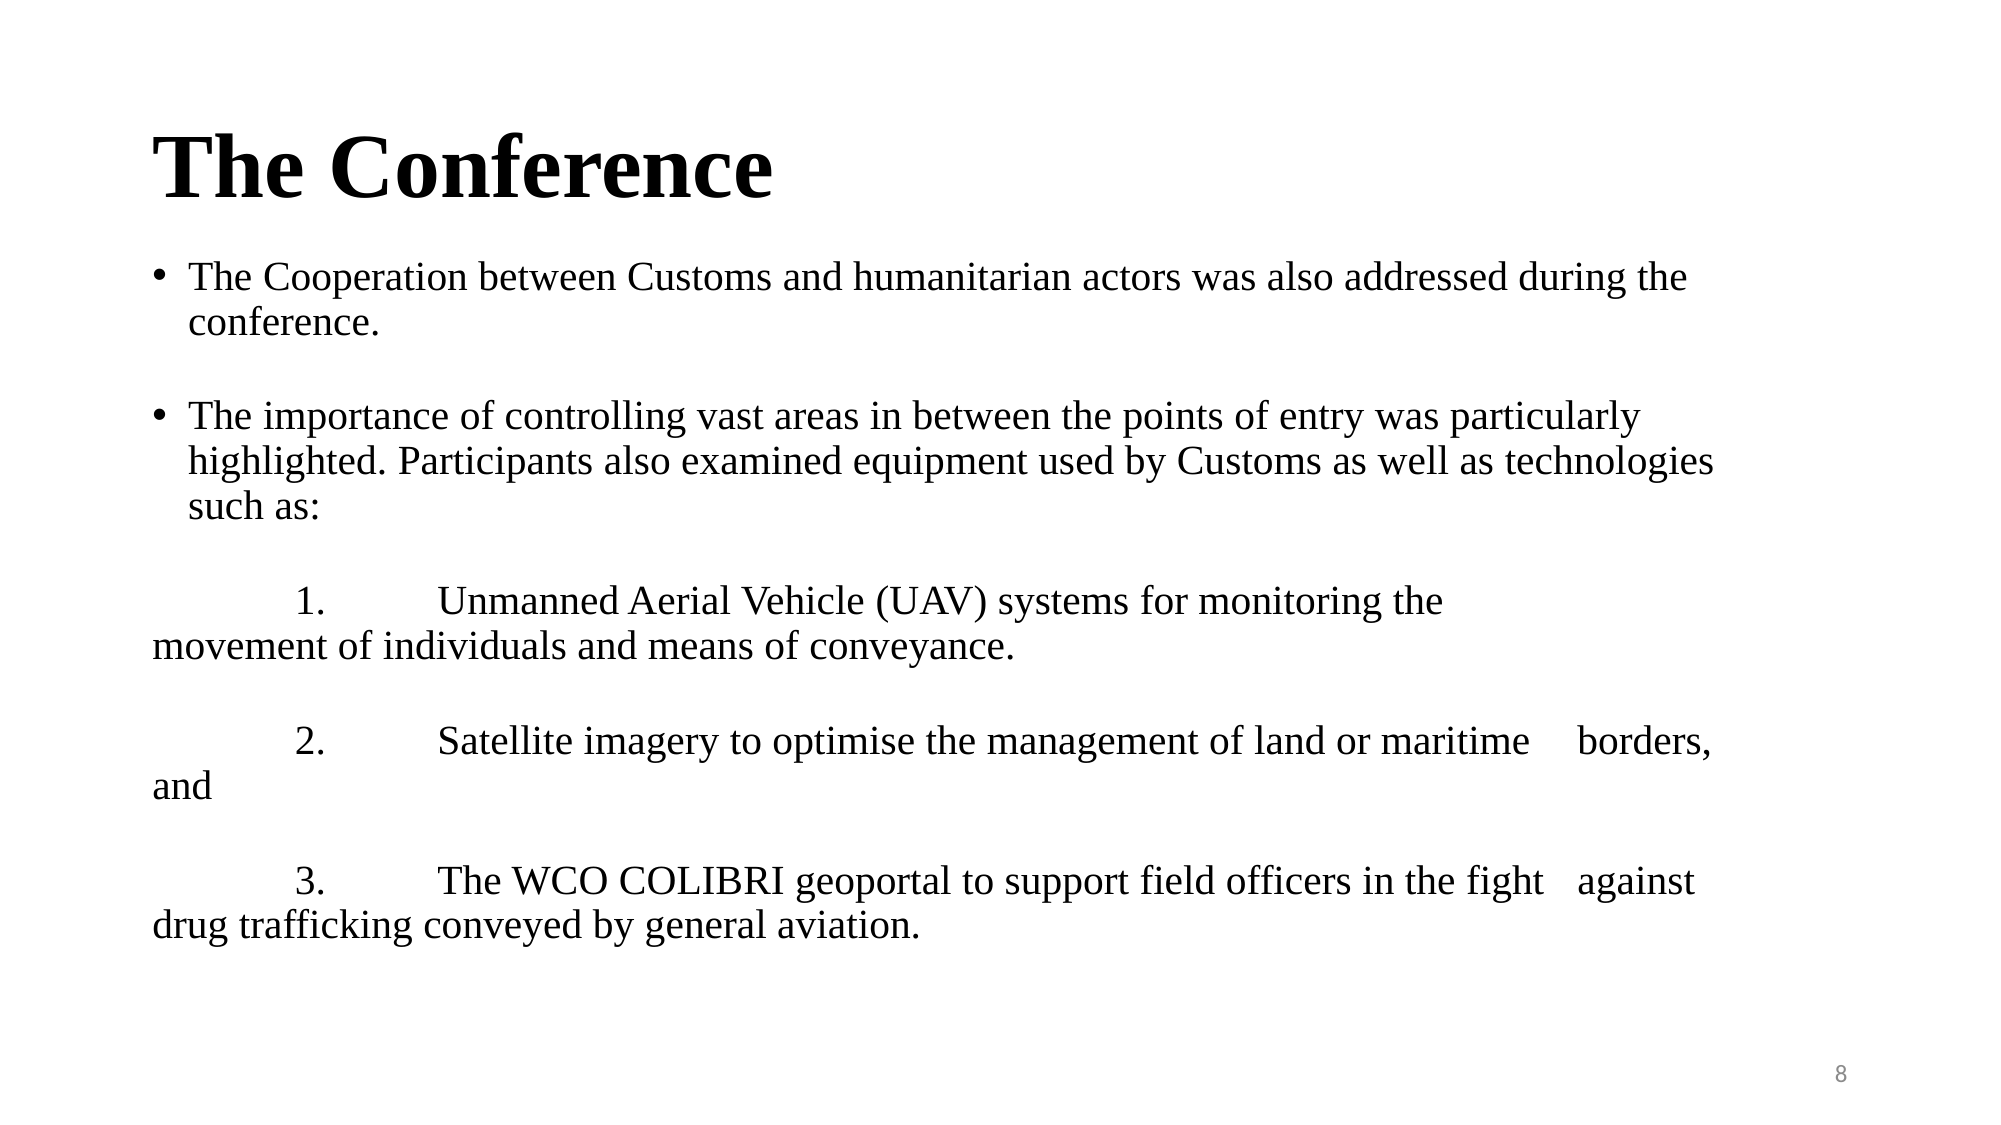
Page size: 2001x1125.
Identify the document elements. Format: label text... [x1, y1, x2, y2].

list The Cooperation between Customs and humanitarian actors was also addressed during the conference. The importance of controlling vast areas in between the points of entry was particularly highlighted. Participants also examined equipment used by Customs as well as technologies such as: 1. Unmanned Aerial Vehicle (UAV) systems for monitoring the movement of individuals and means of conveyance. 2. Satellite imagery to optimise the management of land or maritime borders, and 3. The WCO COLIBRI geoportal to support field officers in the fight against drug trafficking conveyed by general aviation. [137, 247, 1759, 959]
title The Conference [137, 89, 1863, 247]
slide_number 8 [1412, 1042, 1863, 1103]
